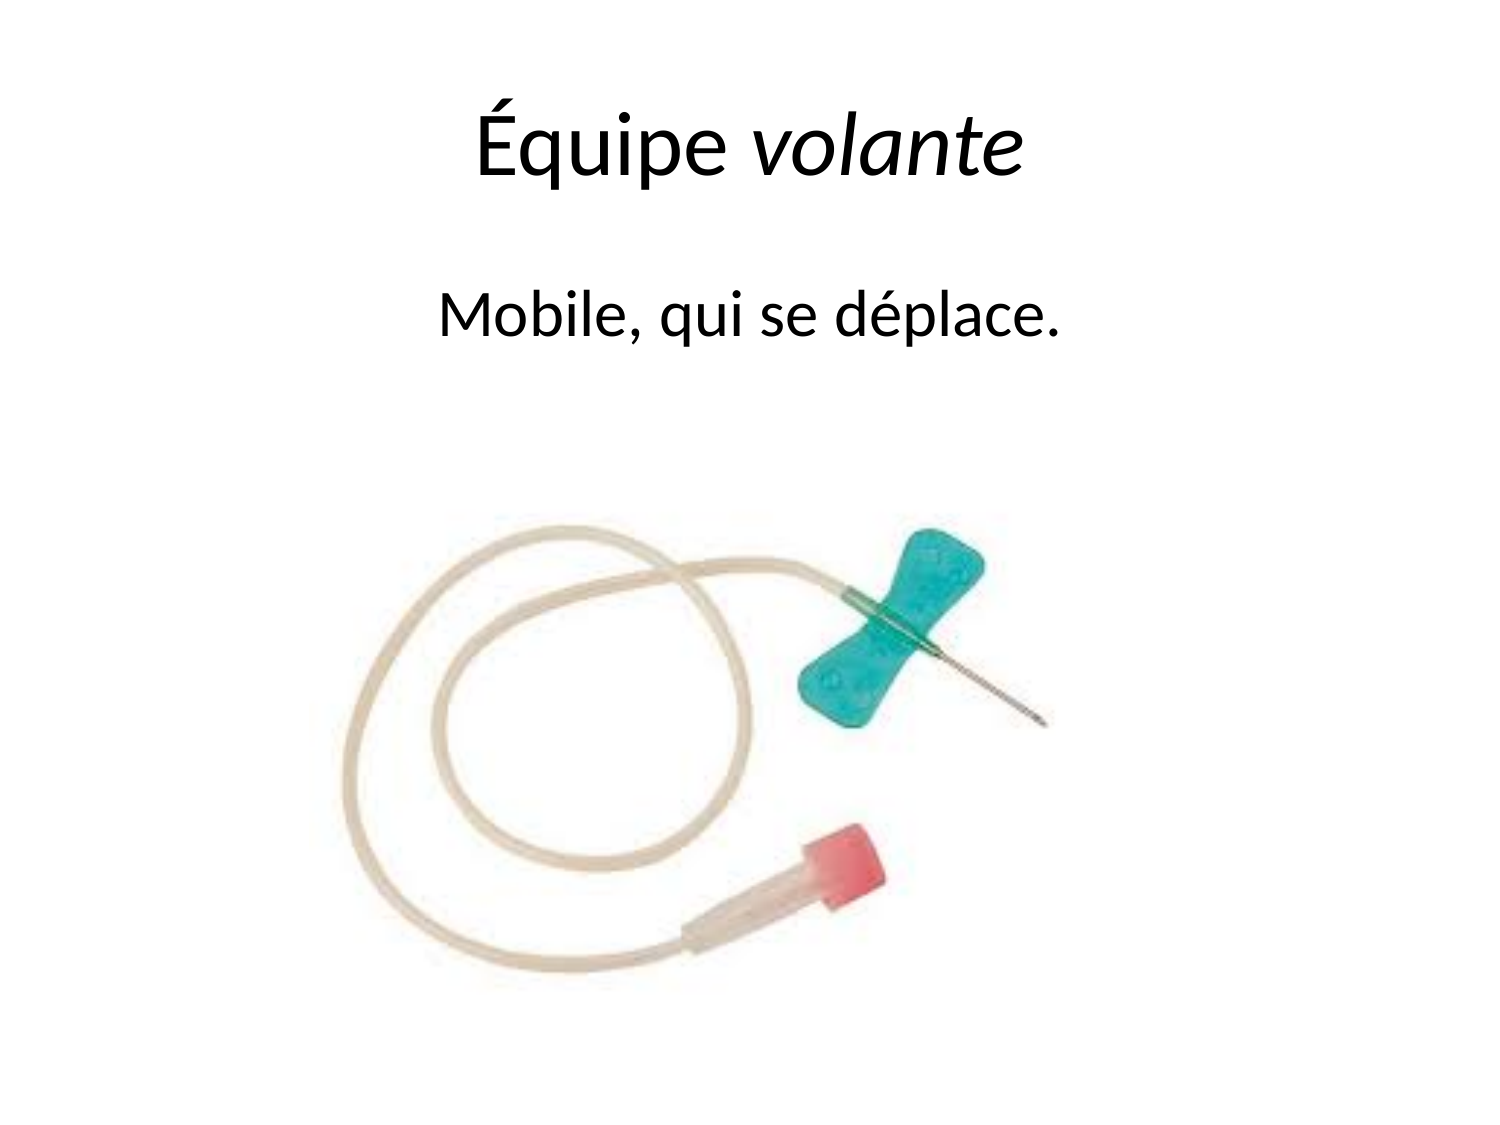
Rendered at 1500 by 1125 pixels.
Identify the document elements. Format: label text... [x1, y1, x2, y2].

picture [309, 467, 1093, 1024]
list Mobile, qui se déplace. [75, 262, 1425, 1005]
title Équipe volante [75, 45, 1425, 233]
